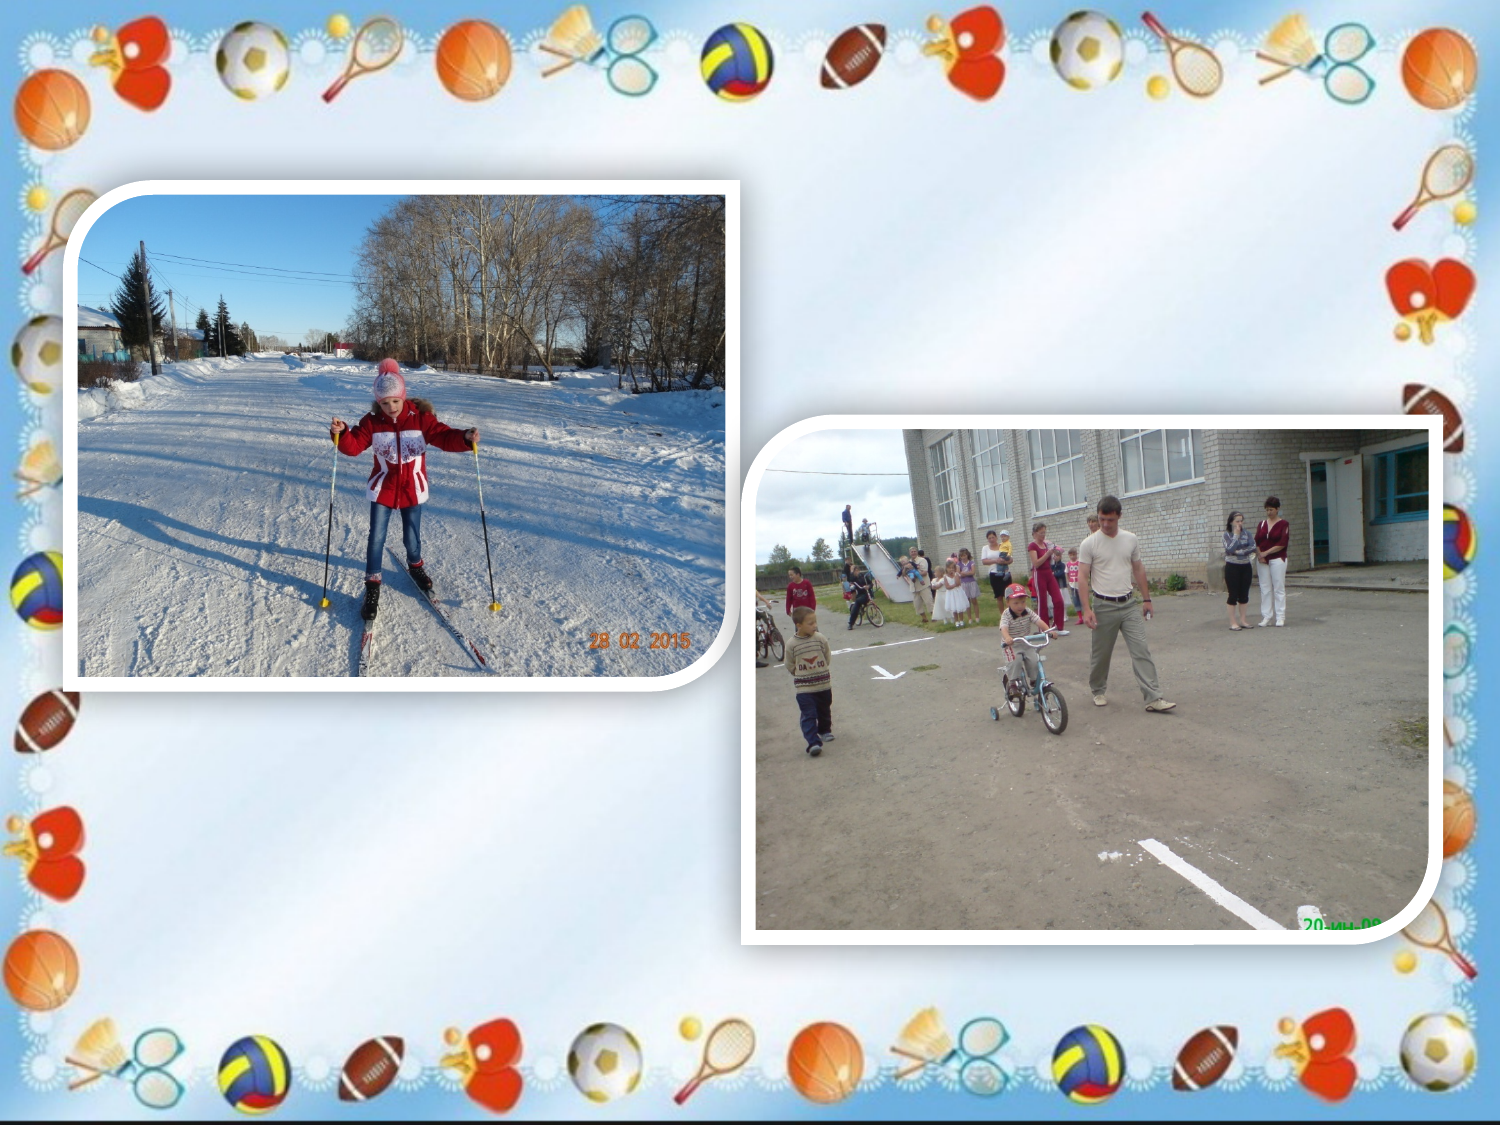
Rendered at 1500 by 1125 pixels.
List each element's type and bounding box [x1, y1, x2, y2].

list [70, 187, 733, 685]
picture [0, 0, 1500, 1125]
list [748, 421, 1437, 938]
